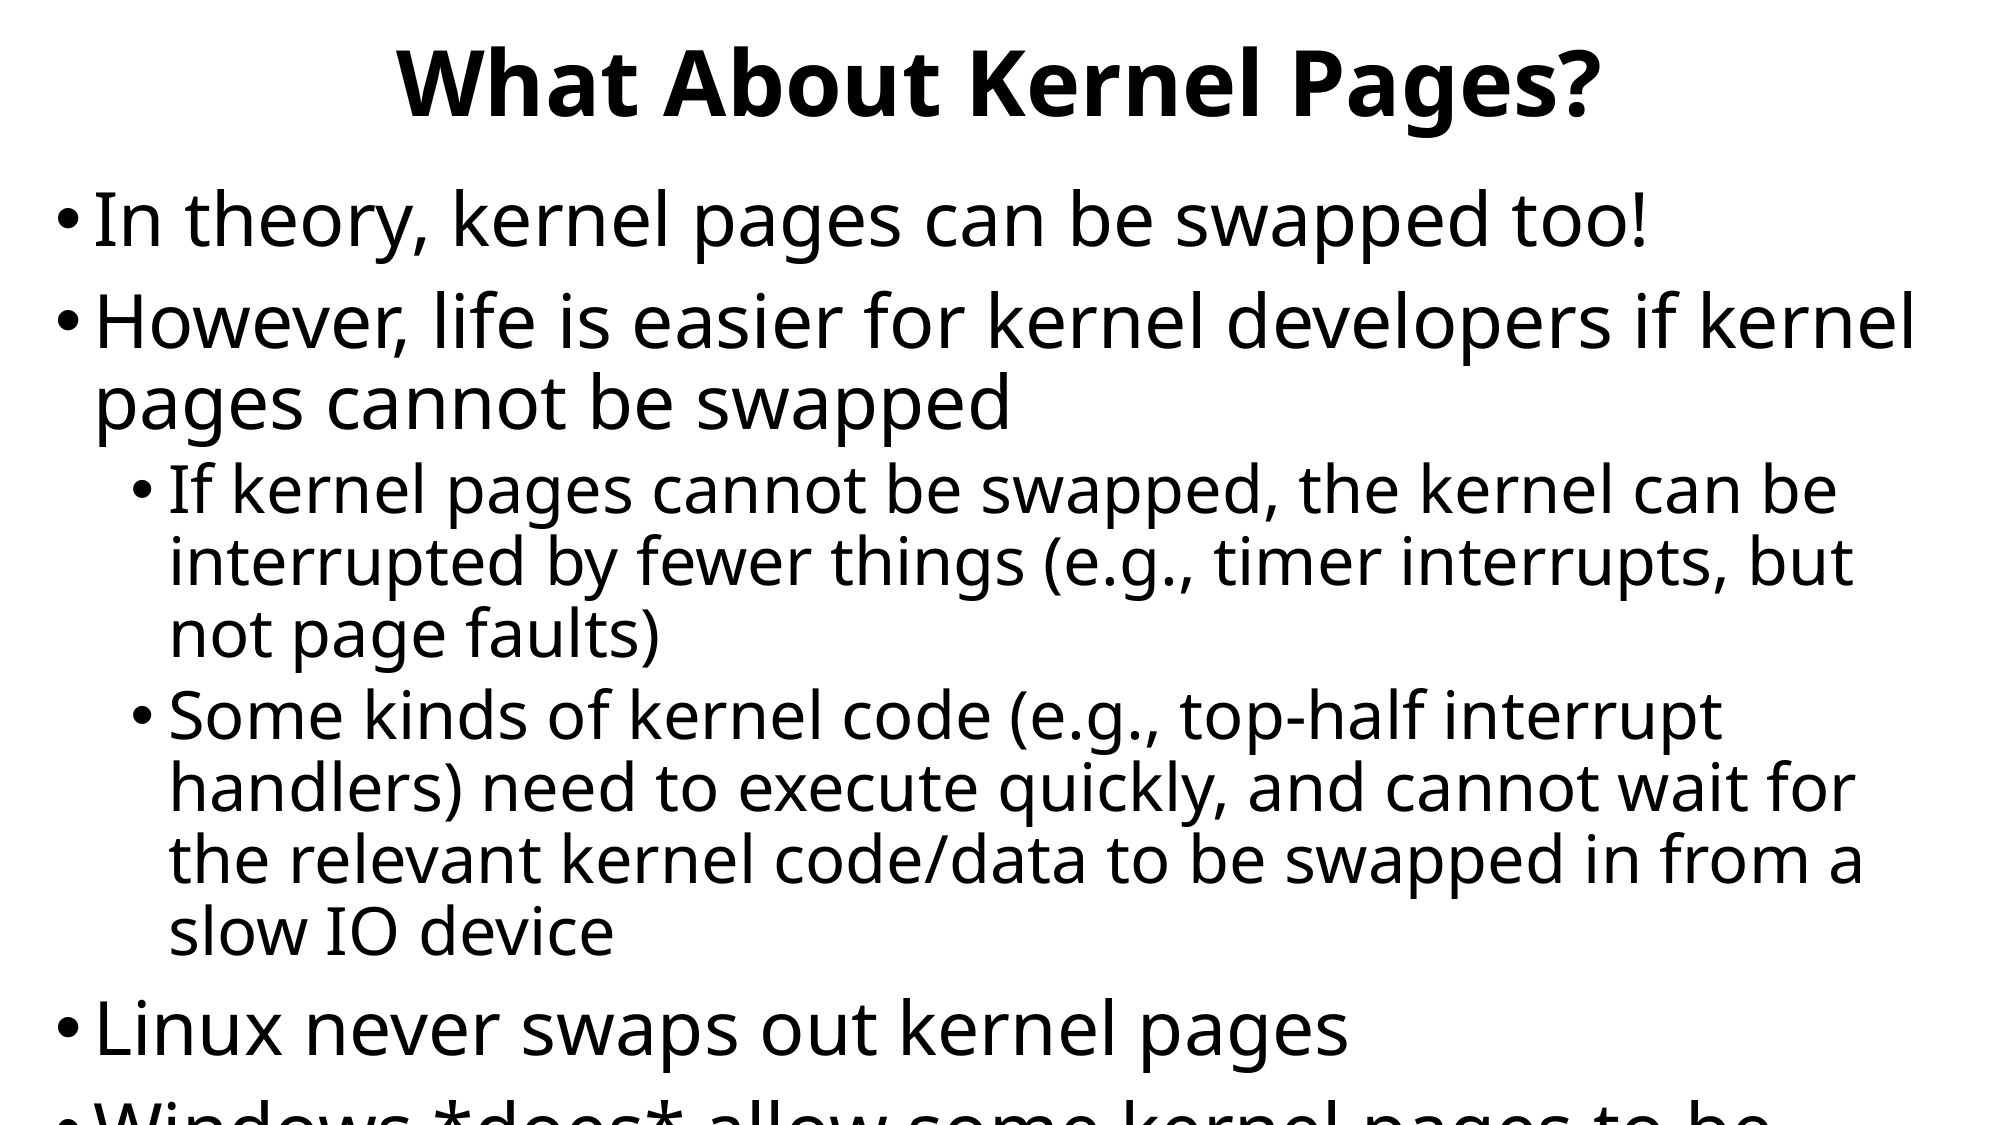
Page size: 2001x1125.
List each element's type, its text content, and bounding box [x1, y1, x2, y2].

list In theory, kernel pages can be swapped too! However, life is easier for kernel developers if kernel pages cannot be swapped If kernel pages cannot be swapped, the kernel can be interrupted by fewer things (e.g., timer interrupts, but not page faults) Some kinds of kernel code (e.g., top-half interrupt handlers) need to execute quickly, and cannot wait for the relevant kernel code/data to be swapped in from a slow IO device Linux never swaps out kernel pages Windows *does* allow some kernel pages to be swapped [40, 174, 1960, 1125]
title What About Kernel Pages? [137, 0, 1863, 174]
